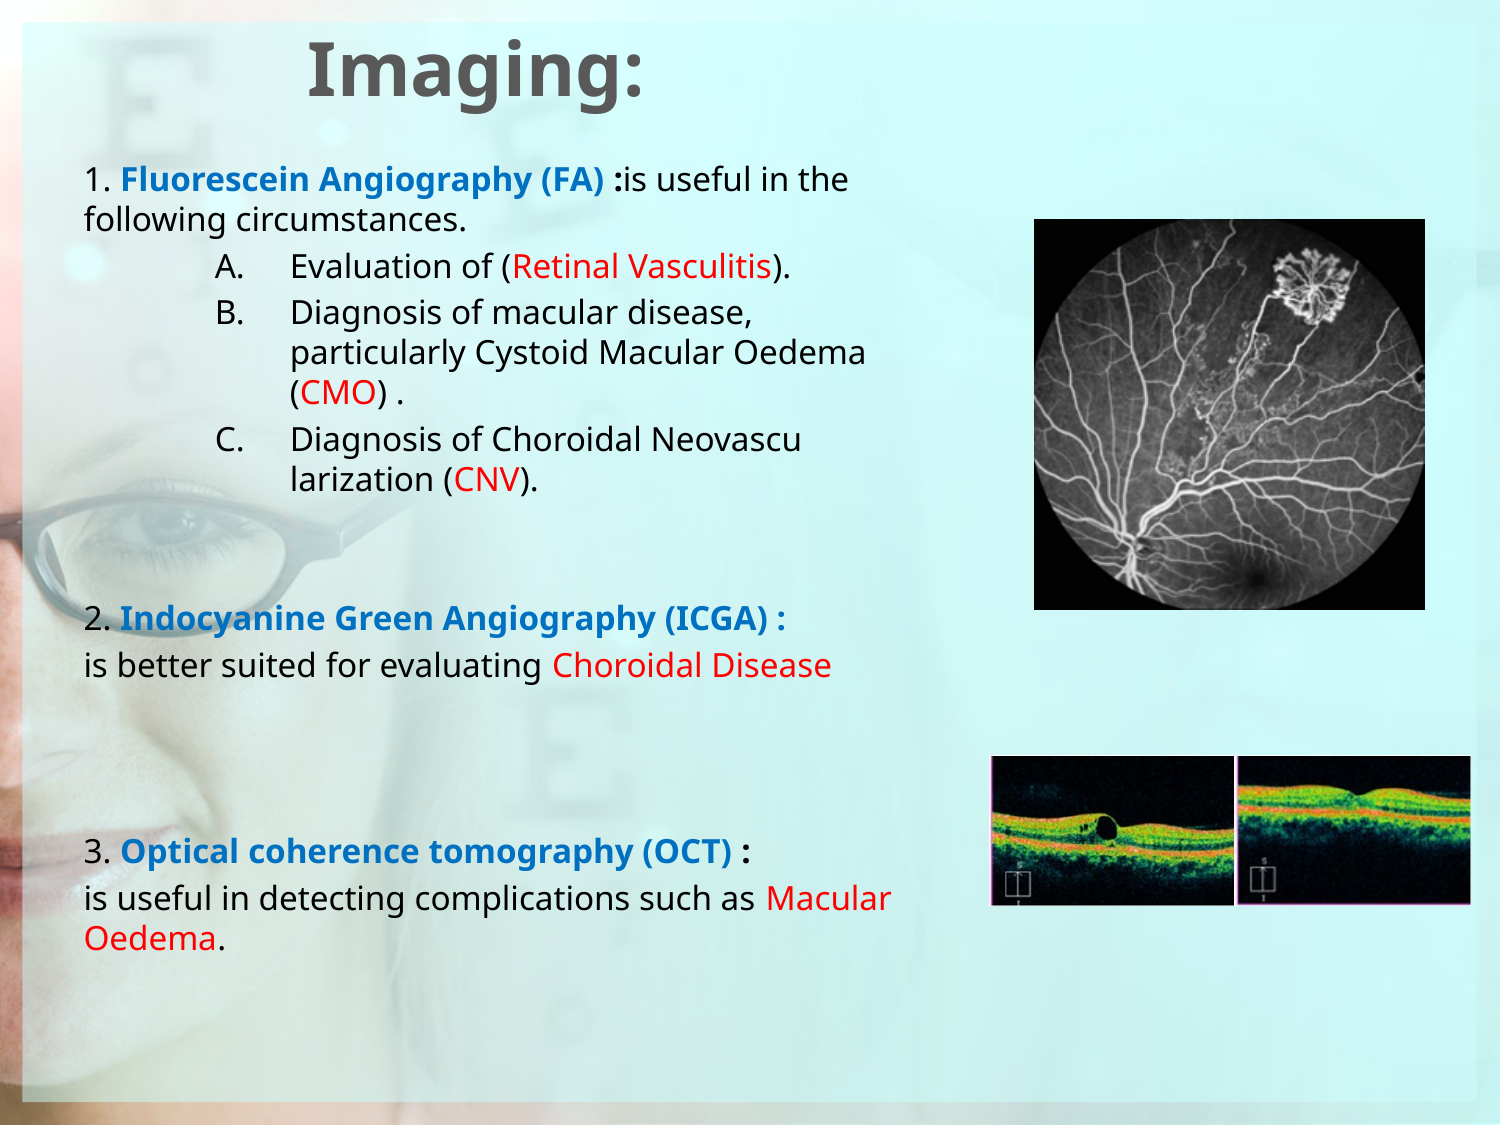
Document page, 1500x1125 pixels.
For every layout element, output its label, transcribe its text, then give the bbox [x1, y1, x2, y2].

list [586, 44, 1426, 1006]
picture [0, 0, 1500, 1125]
list 1. Fluorescein Angiography (FA) :is useful in the follow­ing circumstances. Evaluation of (Retinal Vasculitis). Diagnosis of macular disease, particularly Cystoid Macular Oedema (CMO) . Diagnosis of Choroidal Neovascu­larization (CNV). 2. Indocyanine Green Angiography (ICGA) : is better suited for evaluating Choroidal Disease 3. Optical coherence tomography (OCT) : is useful in detecting complications such as Macular Oedema. [68, 150, 953, 921]
text_box Imaging: [293, 14, 660, 120]
